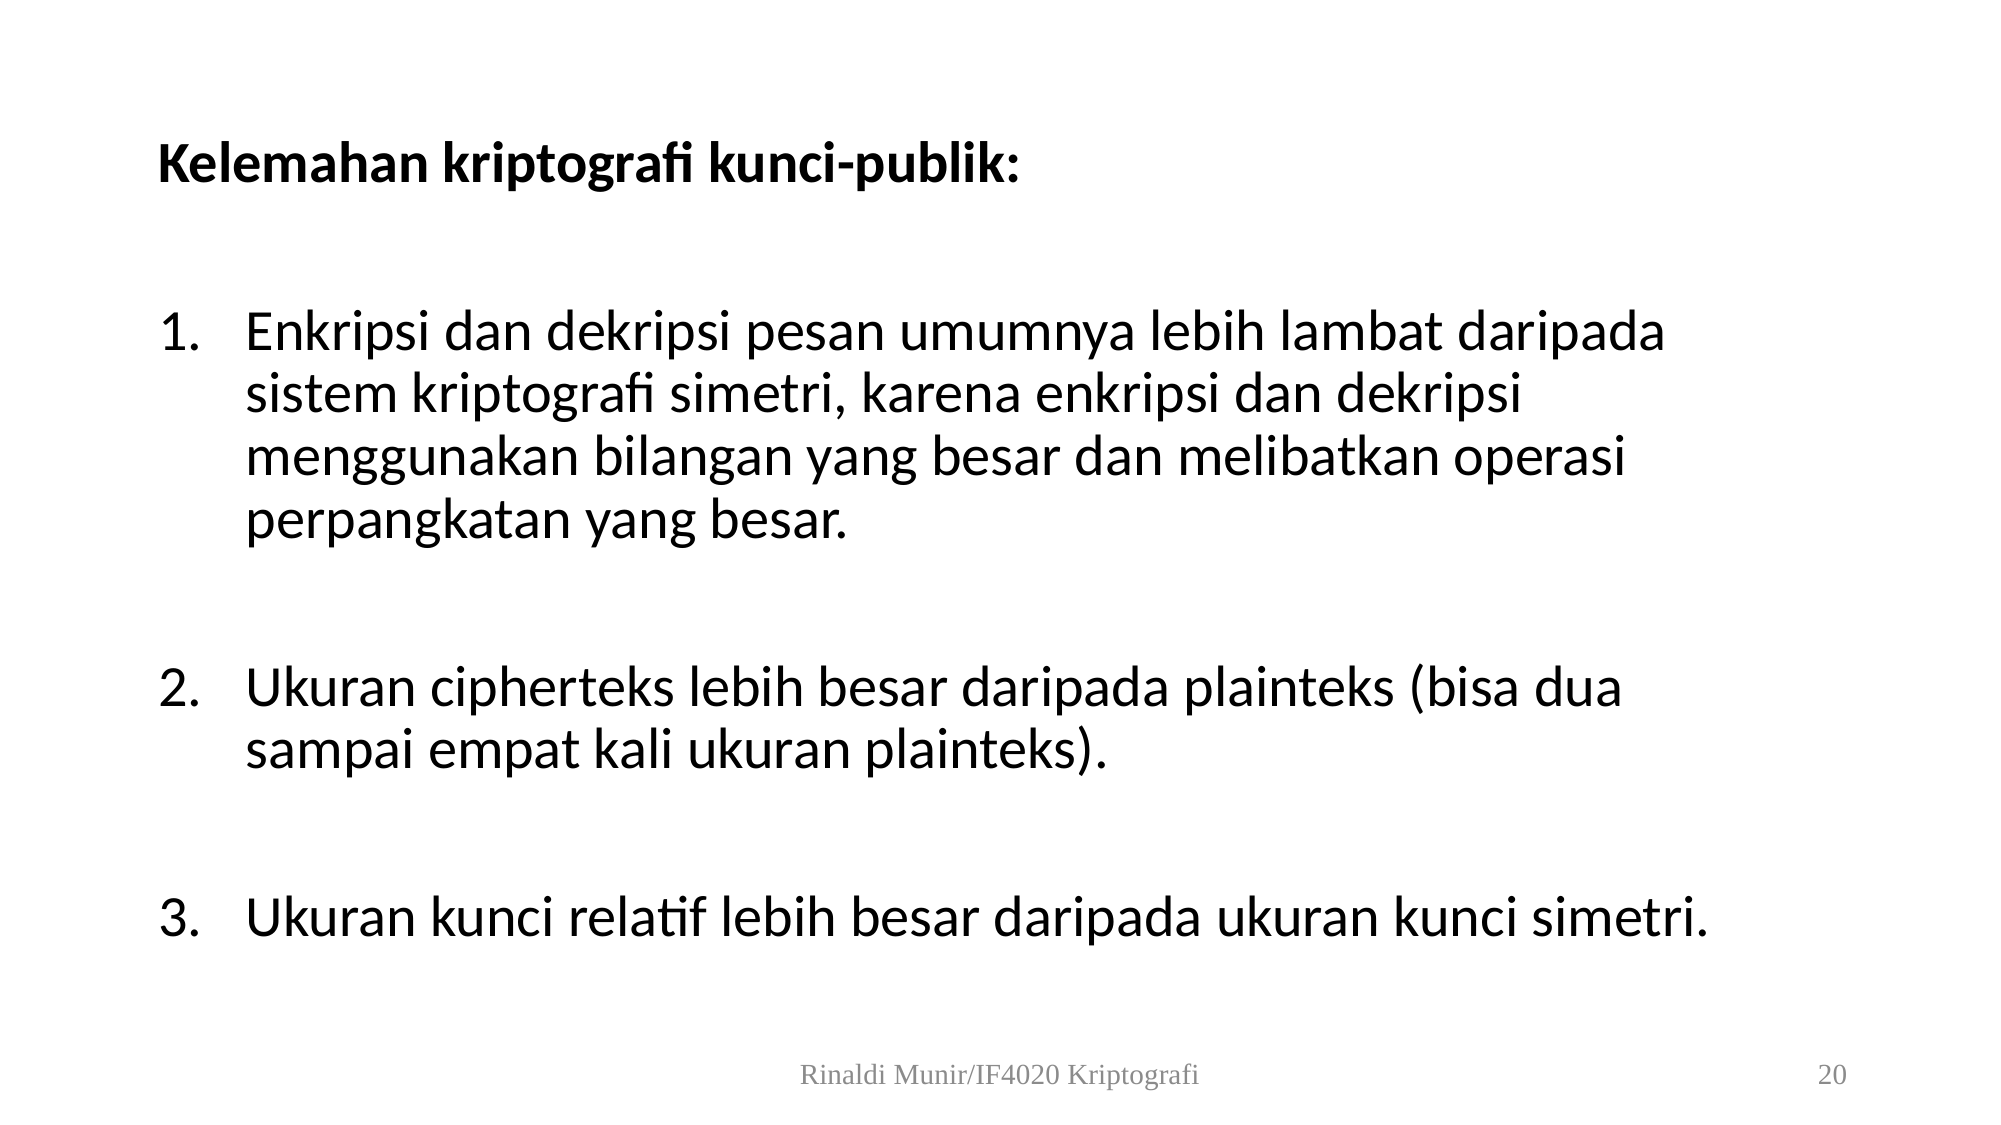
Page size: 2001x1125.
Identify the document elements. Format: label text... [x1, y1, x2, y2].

list Kelemahan kriptografi kunci-publik: Enkripsi dan dekripsi pesan umumnya lebih lambat daripada sistem kriptografi simetri, karena enkripsi dan dekripsi menggunakan bilangan yang besar dan melibatkan operasi perpangkatan yang besar. Ukuran cipherteks lebih besar daripada plainteks (bisa dua sampai empat kali ukuran plainteks). Ukuran kunci relatif lebih besar daripada ukuran kunci simetri. [143, 125, 1807, 1000]
footer Rinaldi Munir/IF4020 Kriptografi [662, 1042, 1338, 1103]
slide_number 20 [1412, 1042, 1863, 1103]
